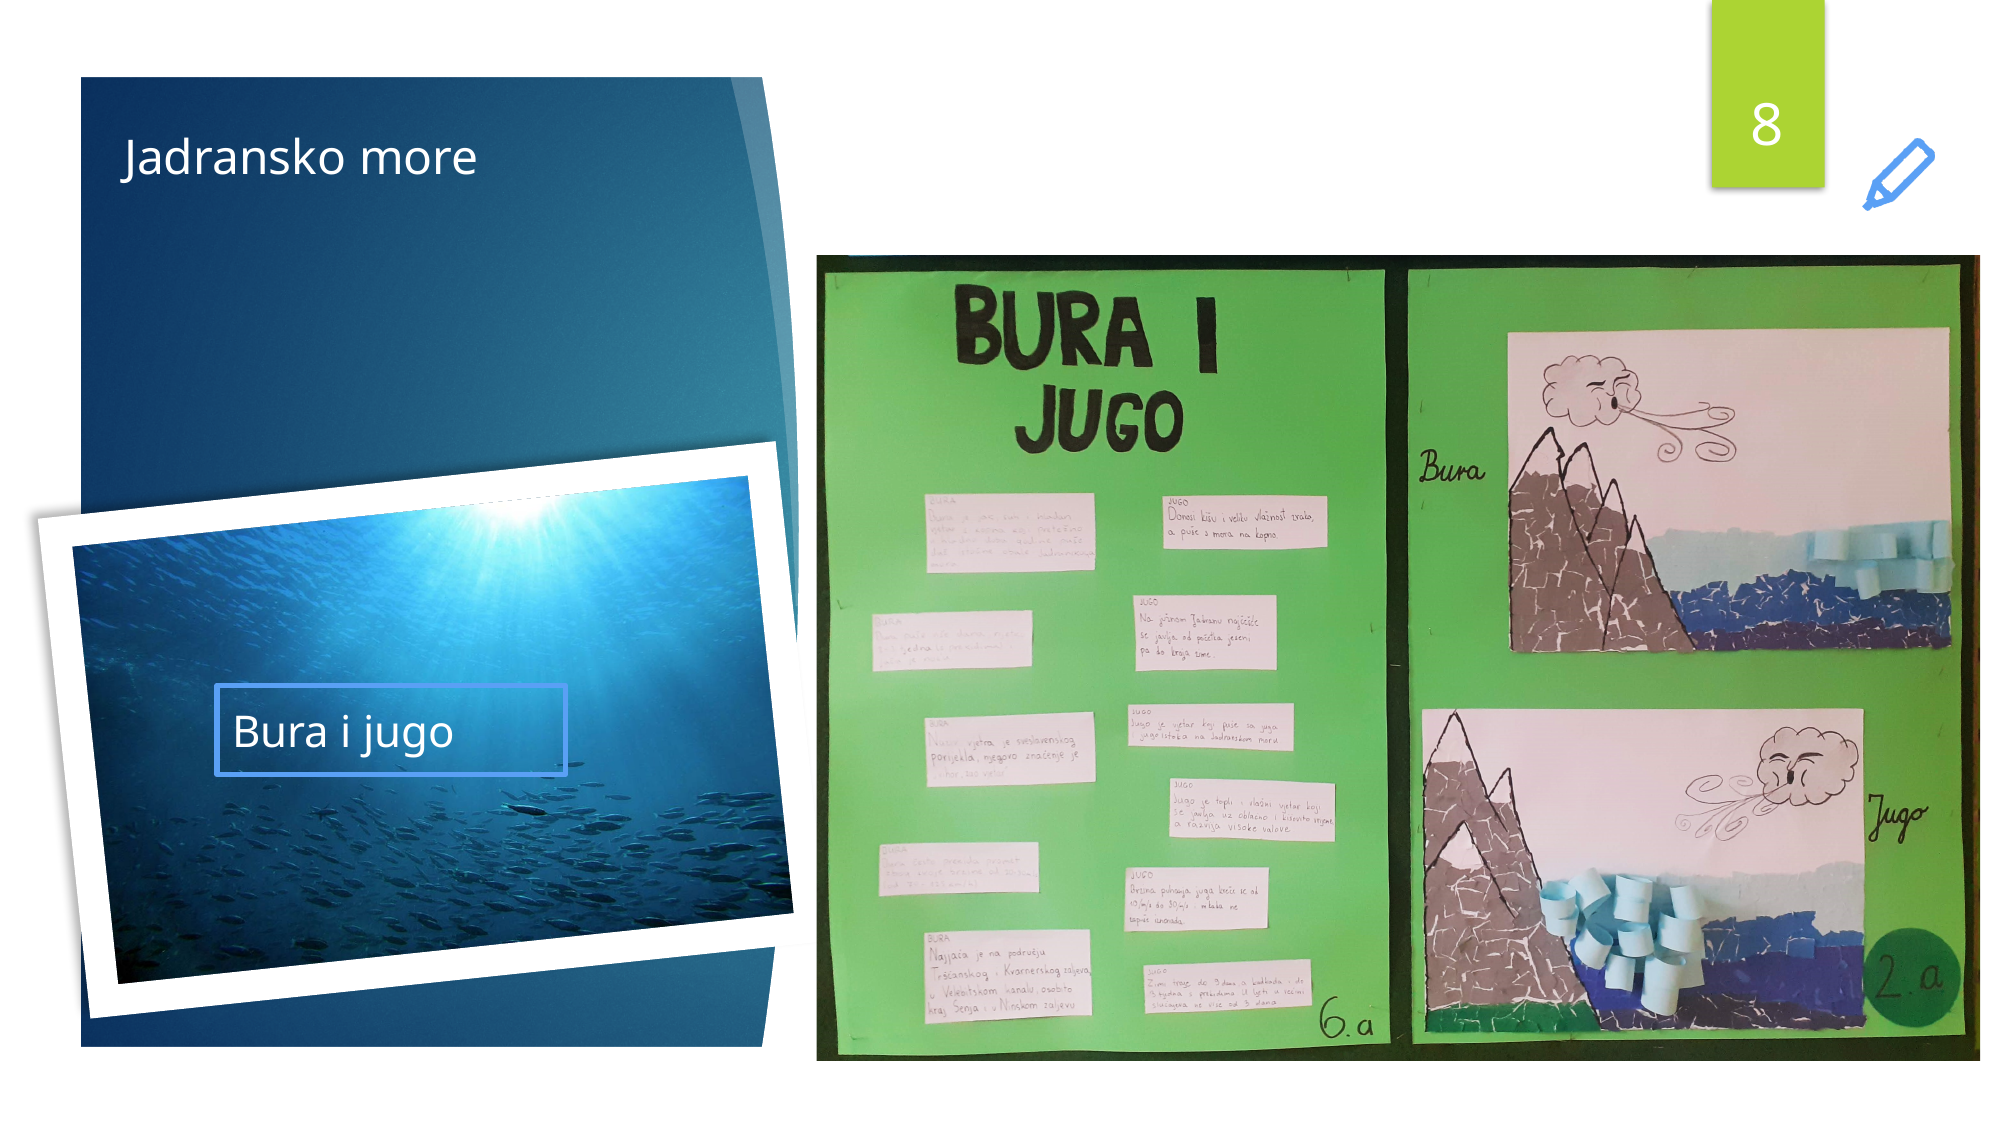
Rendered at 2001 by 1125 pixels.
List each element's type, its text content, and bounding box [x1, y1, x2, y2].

picture [1861, 137, 1936, 211]
picture [73, 476, 793, 984]
title Jadransko more [109, 111, 674, 206]
picture [816, 255, 1981, 1061]
slide_number 8 [1698, 48, 1836, 175]
